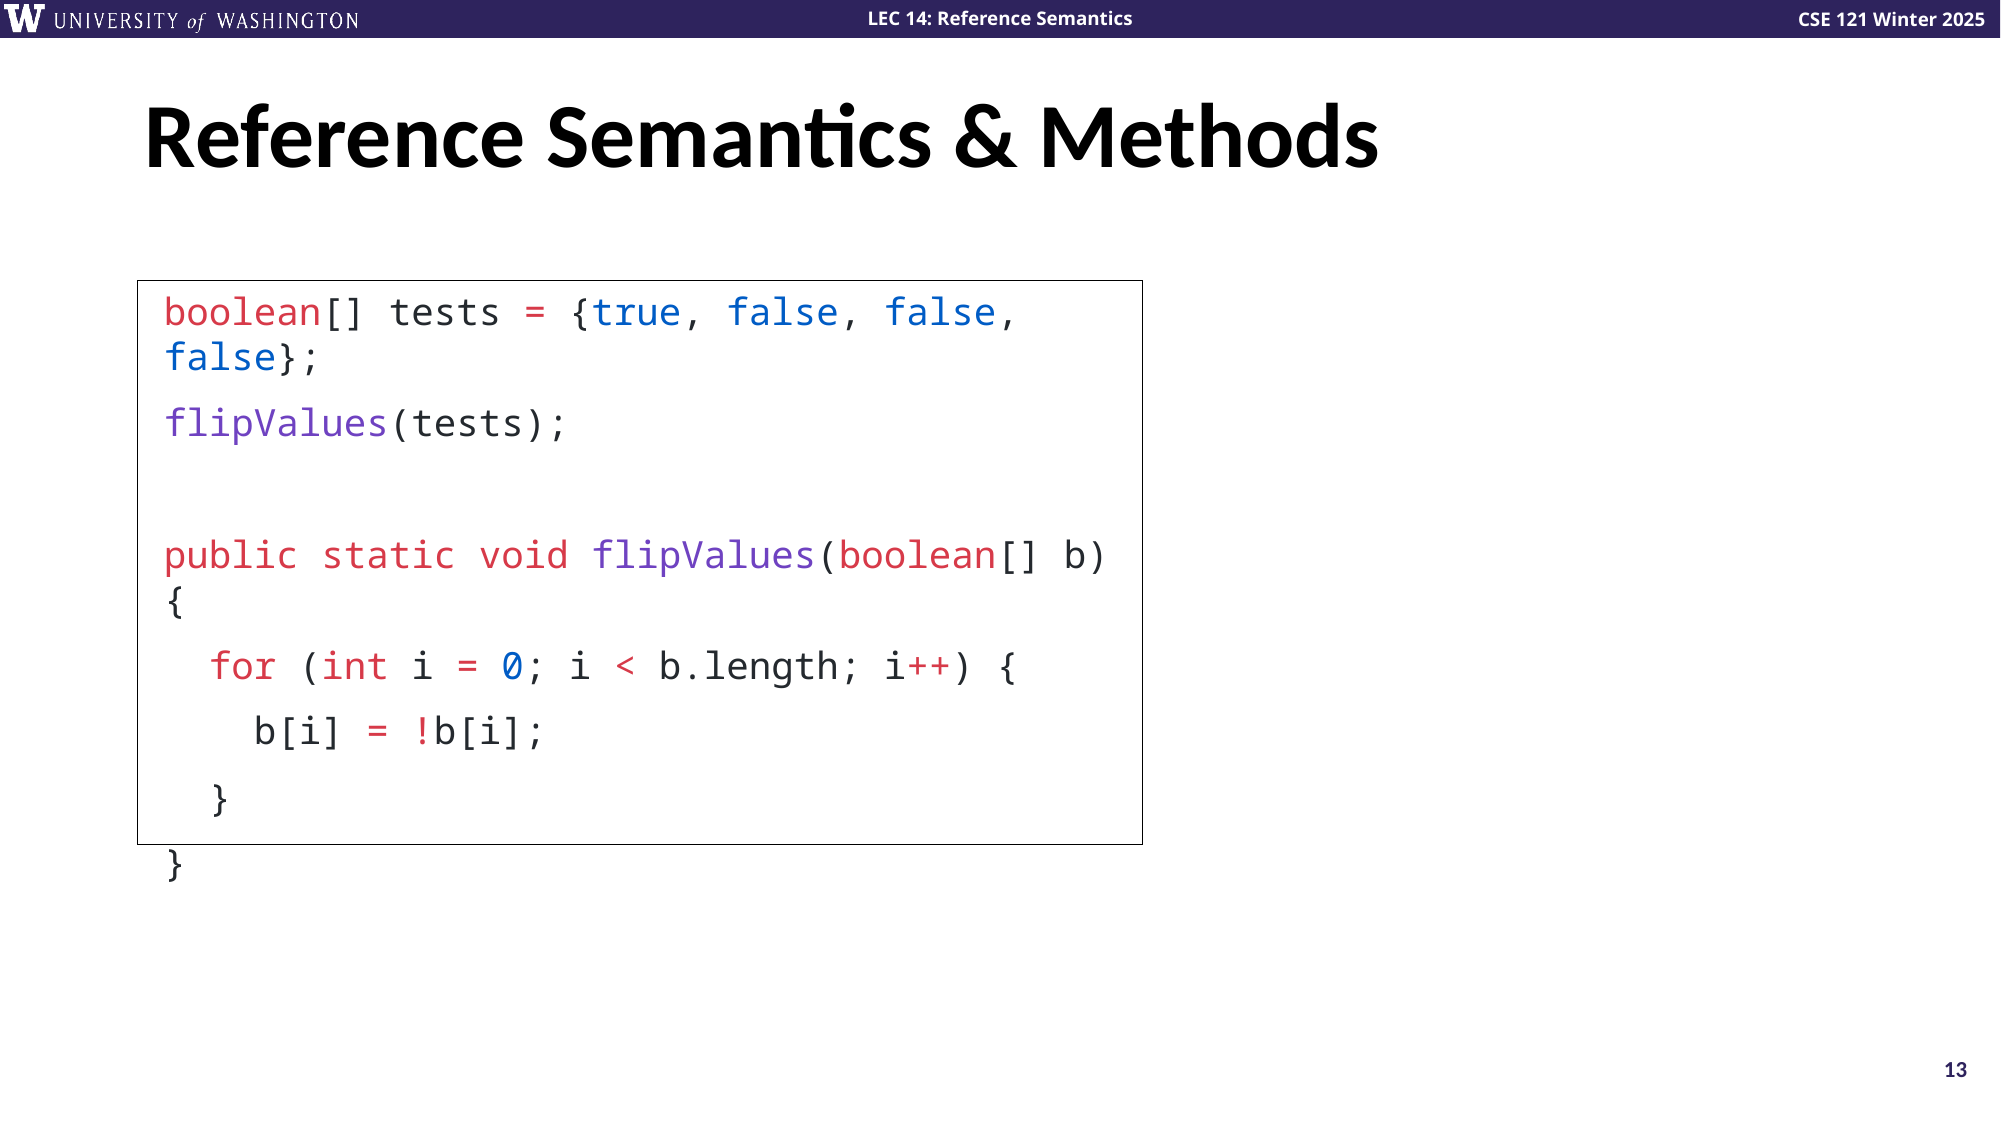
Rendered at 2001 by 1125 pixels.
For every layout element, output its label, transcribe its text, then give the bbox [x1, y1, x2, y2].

list boolean[] tests = {true, false, false, false}; flipValues(tests); public static void flipValues(boolean[] b) { for (int i = 0; i < b.length; i++) { b[i] = !b[i]; } } [137, 280, 1143, 845]
picture [4, 4, 358, 33]
title Reference Semantics & Methods [137, 74, 1863, 200]
slide_number 13 [1934, 1047, 1975, 1090]
